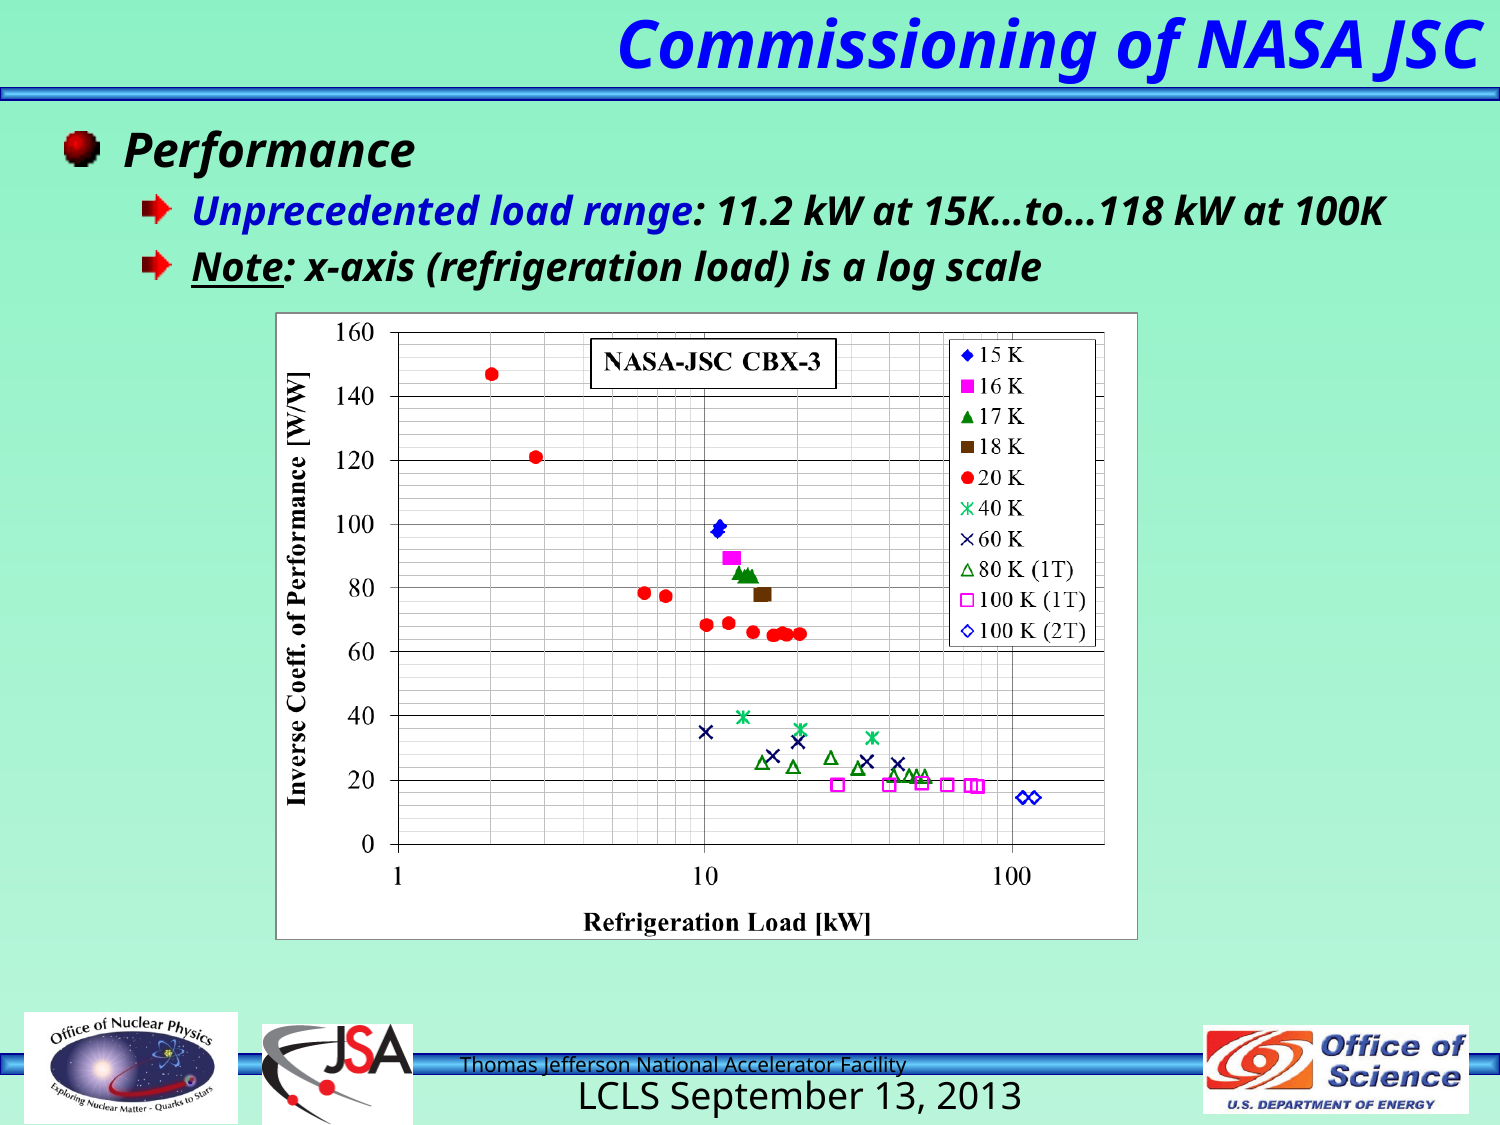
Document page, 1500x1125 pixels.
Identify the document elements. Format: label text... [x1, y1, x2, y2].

picture [1203, 1025, 1469, 1114]
picture [142, 194, 172, 224]
picture [274, 312, 1138, 940]
title Commissioning of NASA JSC [252, 5, 1498, 79]
picture [262, 1024, 413, 1125]
picture [142, 250, 172, 280]
picture [24, 1012, 238, 1124]
list Performance Unprecedented load range: 11.2 kW at 15K…to…118 kW at 100K Note: x-axis (refrigeration load) is a log scale [50, 112, 1450, 300]
picture [64, 131, 100, 167]
